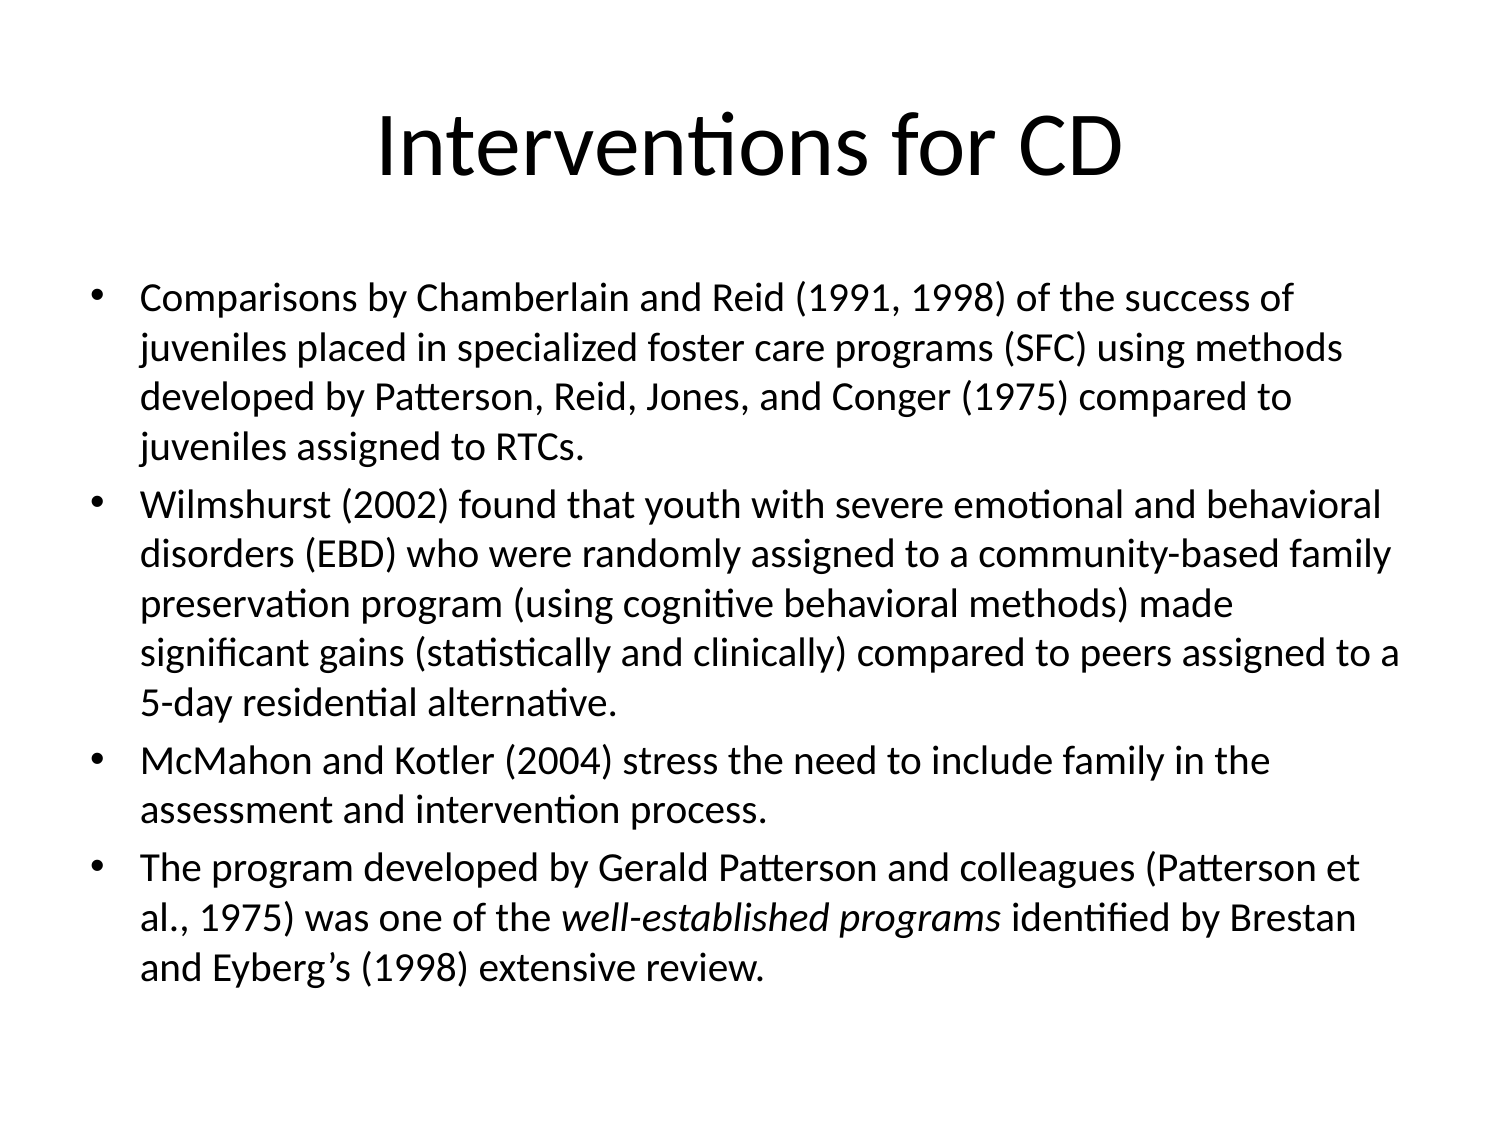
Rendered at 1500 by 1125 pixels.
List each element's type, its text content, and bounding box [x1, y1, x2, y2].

title Interventions for CD [75, 45, 1425, 233]
list Comparisons by Chamberlain and Reid (1991, 1998) of the success of juveniles placed in specialized foster care programs (SFC) using methods developed by Patterson, Reid, Jones, and Conger (1975) compared to juveniles assigned to RTCs. Wilmshurst (2002) found that youth with severe emotional and behavioral disorders (EBD) who were randomly assigned to a community-based family preservation program (using cognitive behavioral methods) made significant gains (statistically and clinically) compared to peers assigned to a 5-day residential alternative. McMahon and Kotler (2004) stress the need to include family in the assessment and intervention process. The program developed by Gerald Patterson and colleagues (Patterson et al., 1975) was one of the well-established programs identified by Brestan and Eyberg’s (1998) extensive review. [75, 262, 1425, 1005]
